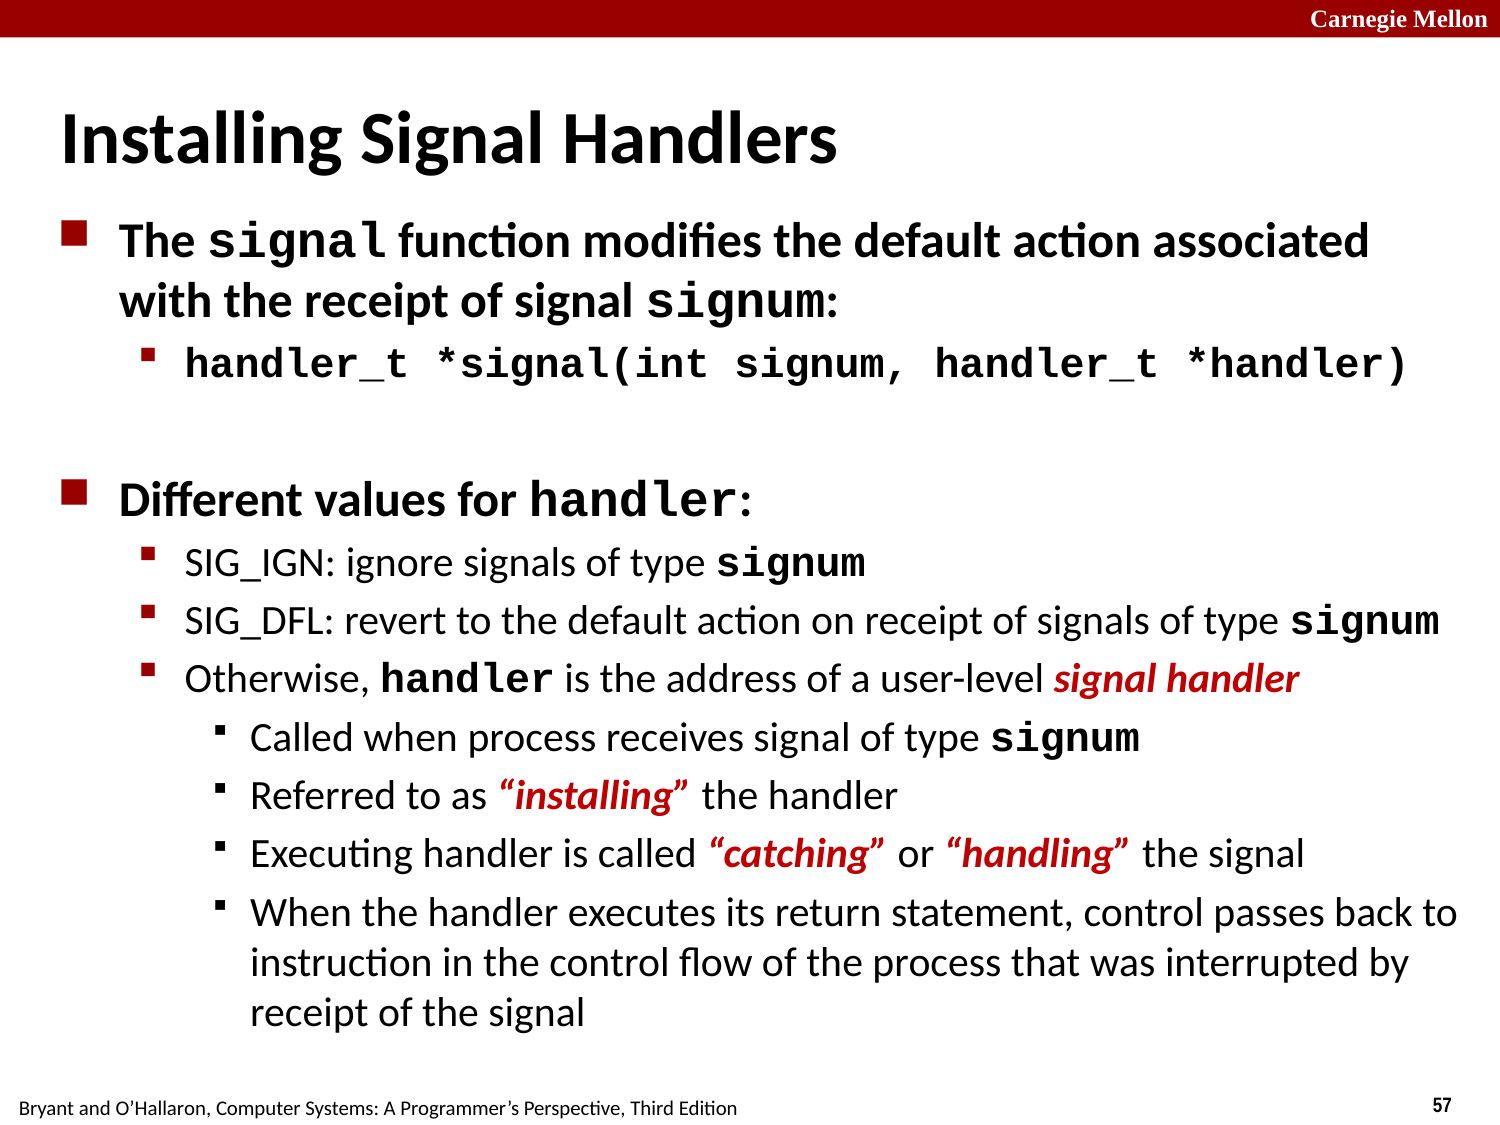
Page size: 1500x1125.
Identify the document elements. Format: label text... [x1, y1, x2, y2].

list The signal function modifies the default action associated with the receipt of signal signum: handler_t *signal(int signum, handler_t *handler) Different values for handler: SIG_IGN: ignore signals of type signum SIG_DFL: revert to the default action on receipt of signals of type signum Otherwise, handler is the address of a user-level signal handler Called when process receives signal of type signum Referred to as “installing” the handler Executing handler is called “catching” or “handling” the signal When the handler executes its return statement, control passes back to instruction in the control flow of the process that was interrupted by receipt of the signal [47, 199, 1476, 1058]
title Installing Signal Handlers [45, 71, 1292, 197]
